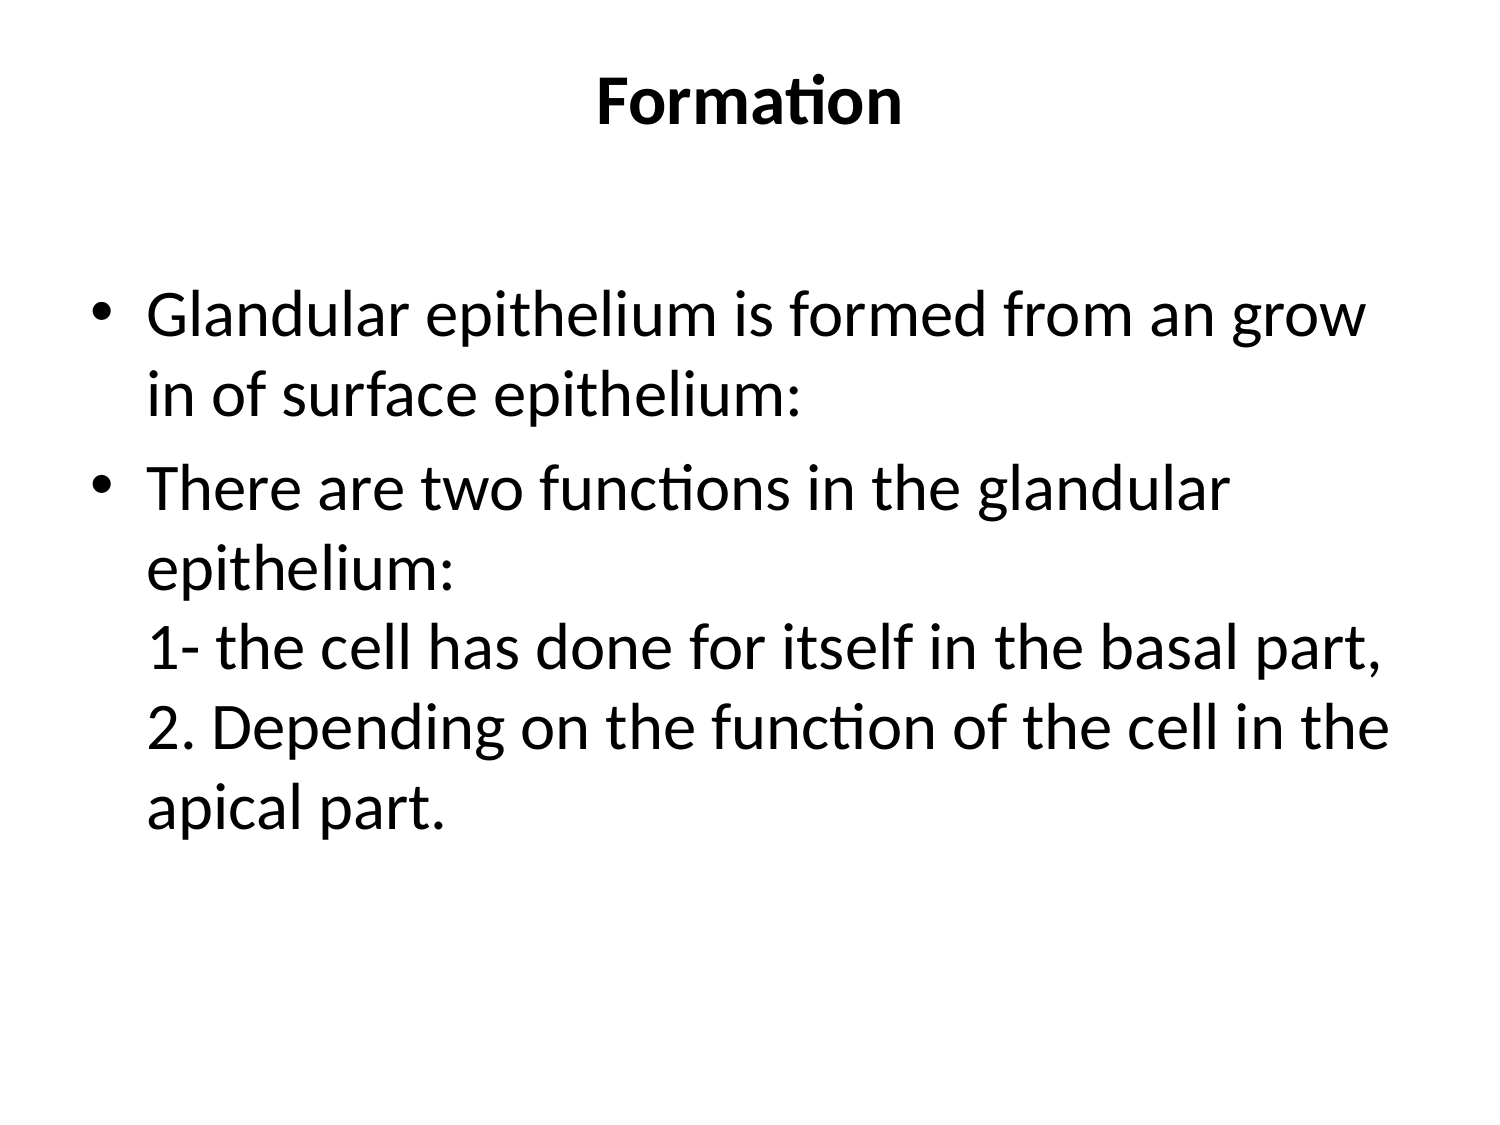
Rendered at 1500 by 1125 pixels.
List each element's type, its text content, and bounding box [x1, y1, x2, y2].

list Glandular epithelium is formed from an grow in of surface epithelium: There are two functions in the glandular epithelium: 1- the cell has done for itself in the basal part, 2. Depending on the function of the cell in the apical part. [75, 262, 1425, 1005]
title Formation [75, 45, 1425, 233]
